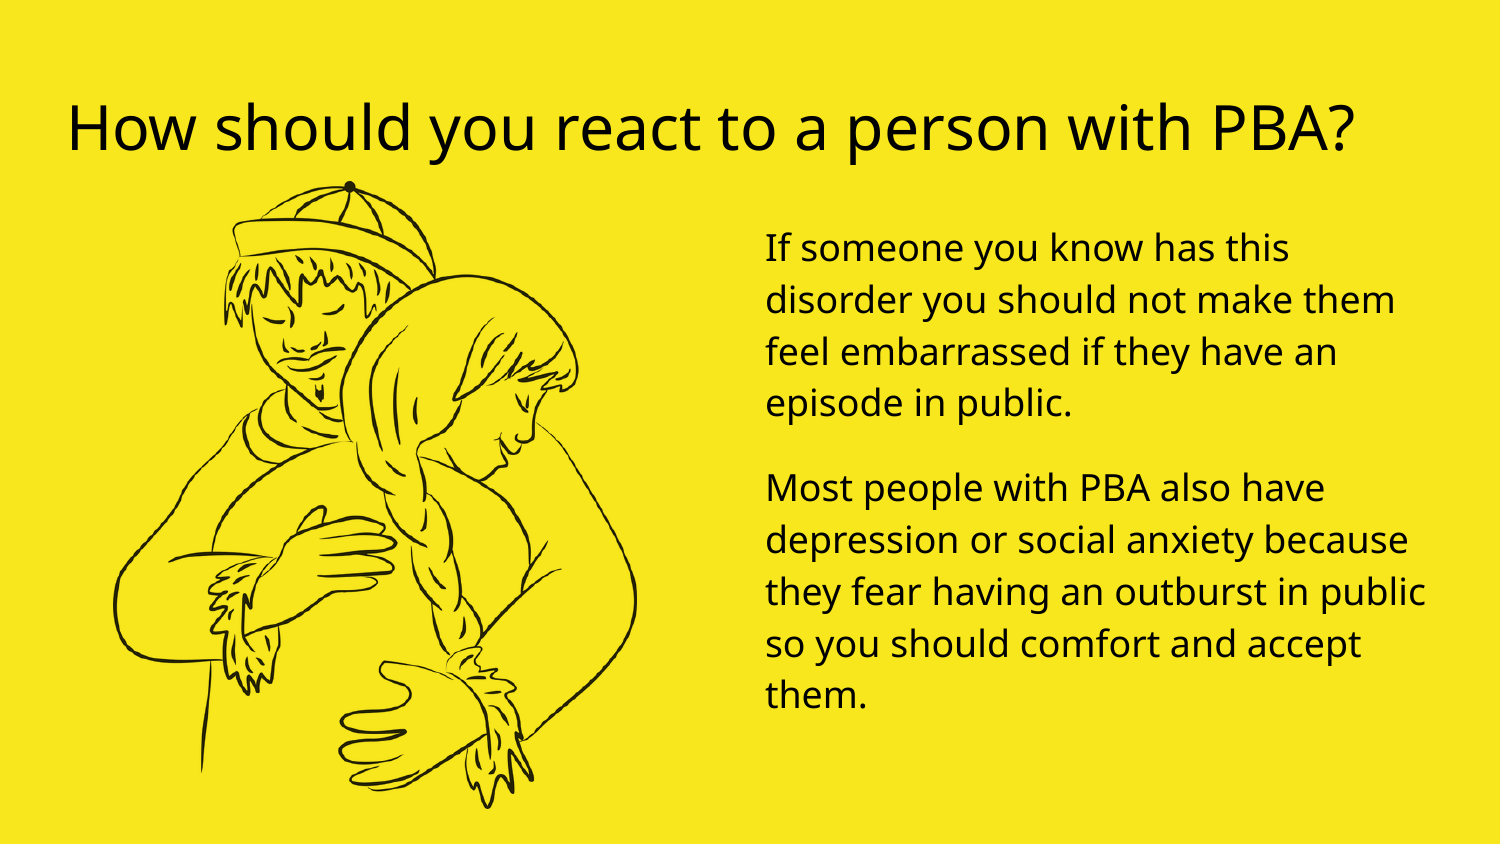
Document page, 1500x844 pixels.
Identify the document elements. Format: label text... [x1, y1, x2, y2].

list If someone you know has this disorder you should not make them feel embarrassed if they have an episode in public. Most people with PBA also have depression or social anxiety because they fear having an outburst in public so you should comfort and accept them. [750, 202, 1449, 750]
picture [113, 181, 638, 809]
title How should you react to a person with PBA? [51, 72, 1449, 167]
